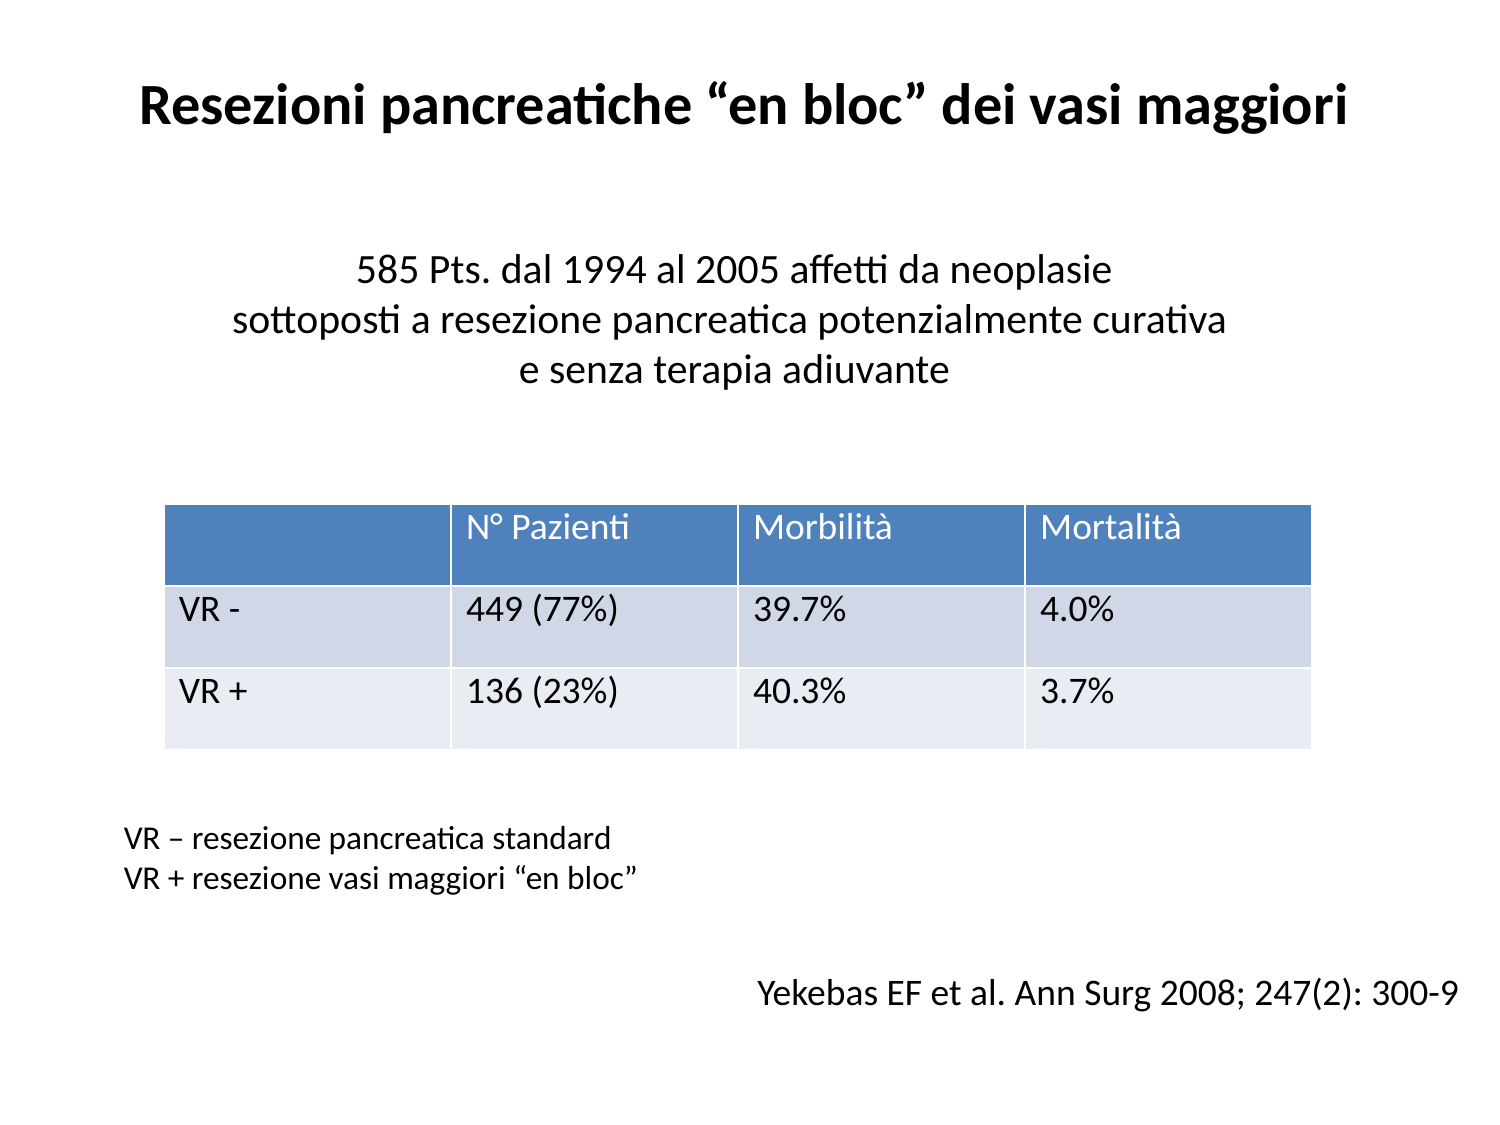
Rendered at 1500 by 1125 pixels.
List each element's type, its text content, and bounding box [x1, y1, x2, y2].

text_box VR – resezione pancreatica standard VR + resezione vasi maggiori “en bloc” [108, 808, 654, 949]
table_cell 3.7% [1026, 669, 1311, 749]
table_header Morbilità [739, 505, 1024, 585]
table_cell 4.0% [1026, 587, 1311, 667]
table_cell 40.3% [739, 669, 1024, 749]
table_cell VR - [165, 587, 450, 667]
text_box 585 Pts. dal 1994 al 2005 affetti da neoplasie sottoposti a resezione pancreatica potenzialmente curativa e senza terapia adiuvante [217, 234, 1252, 400]
text_box Yekebas EF et al. Ann Surg 2008; 247(2): 300-9 [742, 960, 1475, 1066]
table_cell 449 (77%) [452, 587, 737, 667]
table_cell VR + [165, 669, 450, 749]
table_cell 39.7% [739, 587, 1024, 667]
text_box Resezioni pancreatiche “en bloc” dei vasi maggiori [70, 58, 1418, 144]
table_header [165, 505, 450, 585]
table_cell 136 (23%) [452, 669, 737, 749]
table_header Mortalità [1026, 505, 1311, 585]
table_header N° Pazienti [452, 505, 737, 585]
